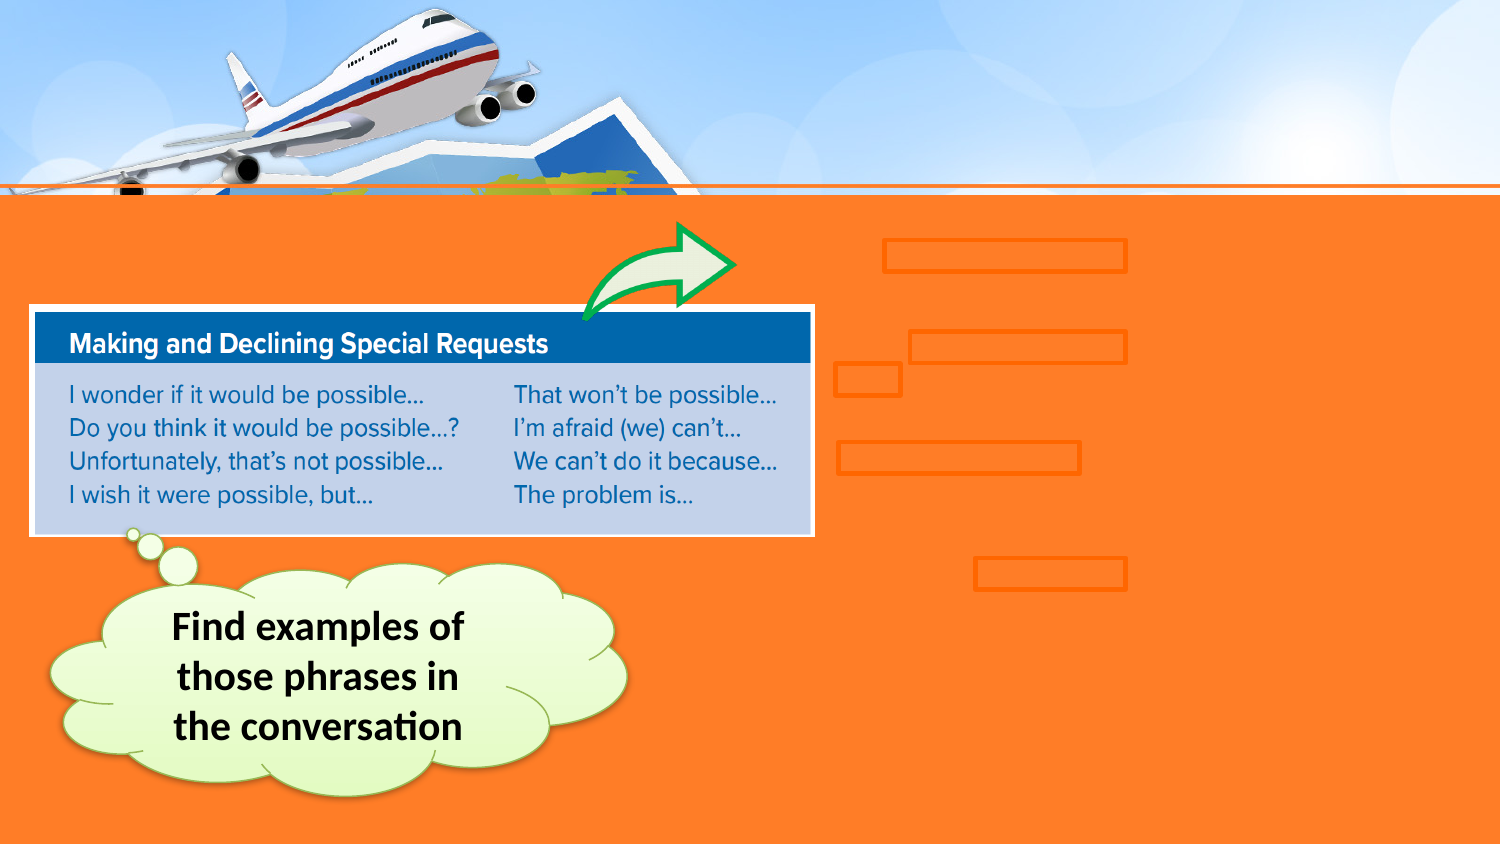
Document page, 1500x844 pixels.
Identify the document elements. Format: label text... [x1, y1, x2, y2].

text_box Find examples of those phrases in the conversation [49, 545, 628, 798]
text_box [719, 10, 1459, 834]
picture [0, 0, 1500, 844]
